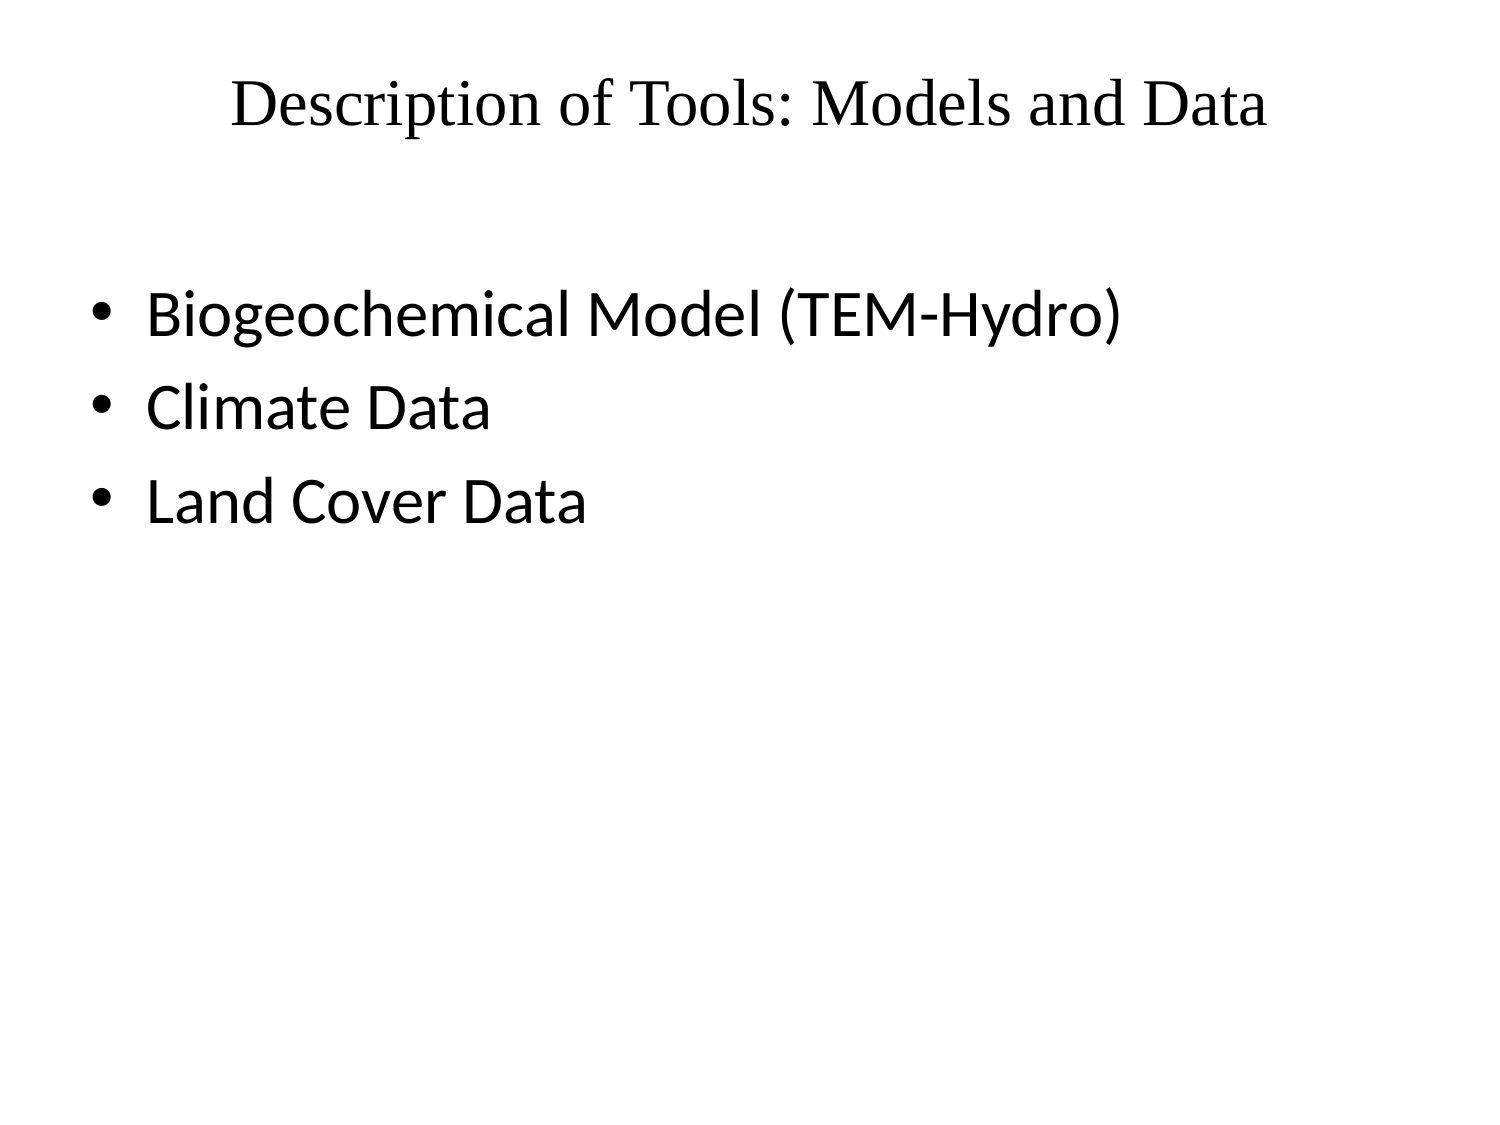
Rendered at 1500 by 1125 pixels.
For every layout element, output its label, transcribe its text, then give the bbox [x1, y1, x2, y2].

list Biogeochemical Model (TEM-Hydro) Climate Data Land Cover Data [75, 262, 1425, 1005]
title Description of Tools: Models and Data [75, 45, 1425, 233]
